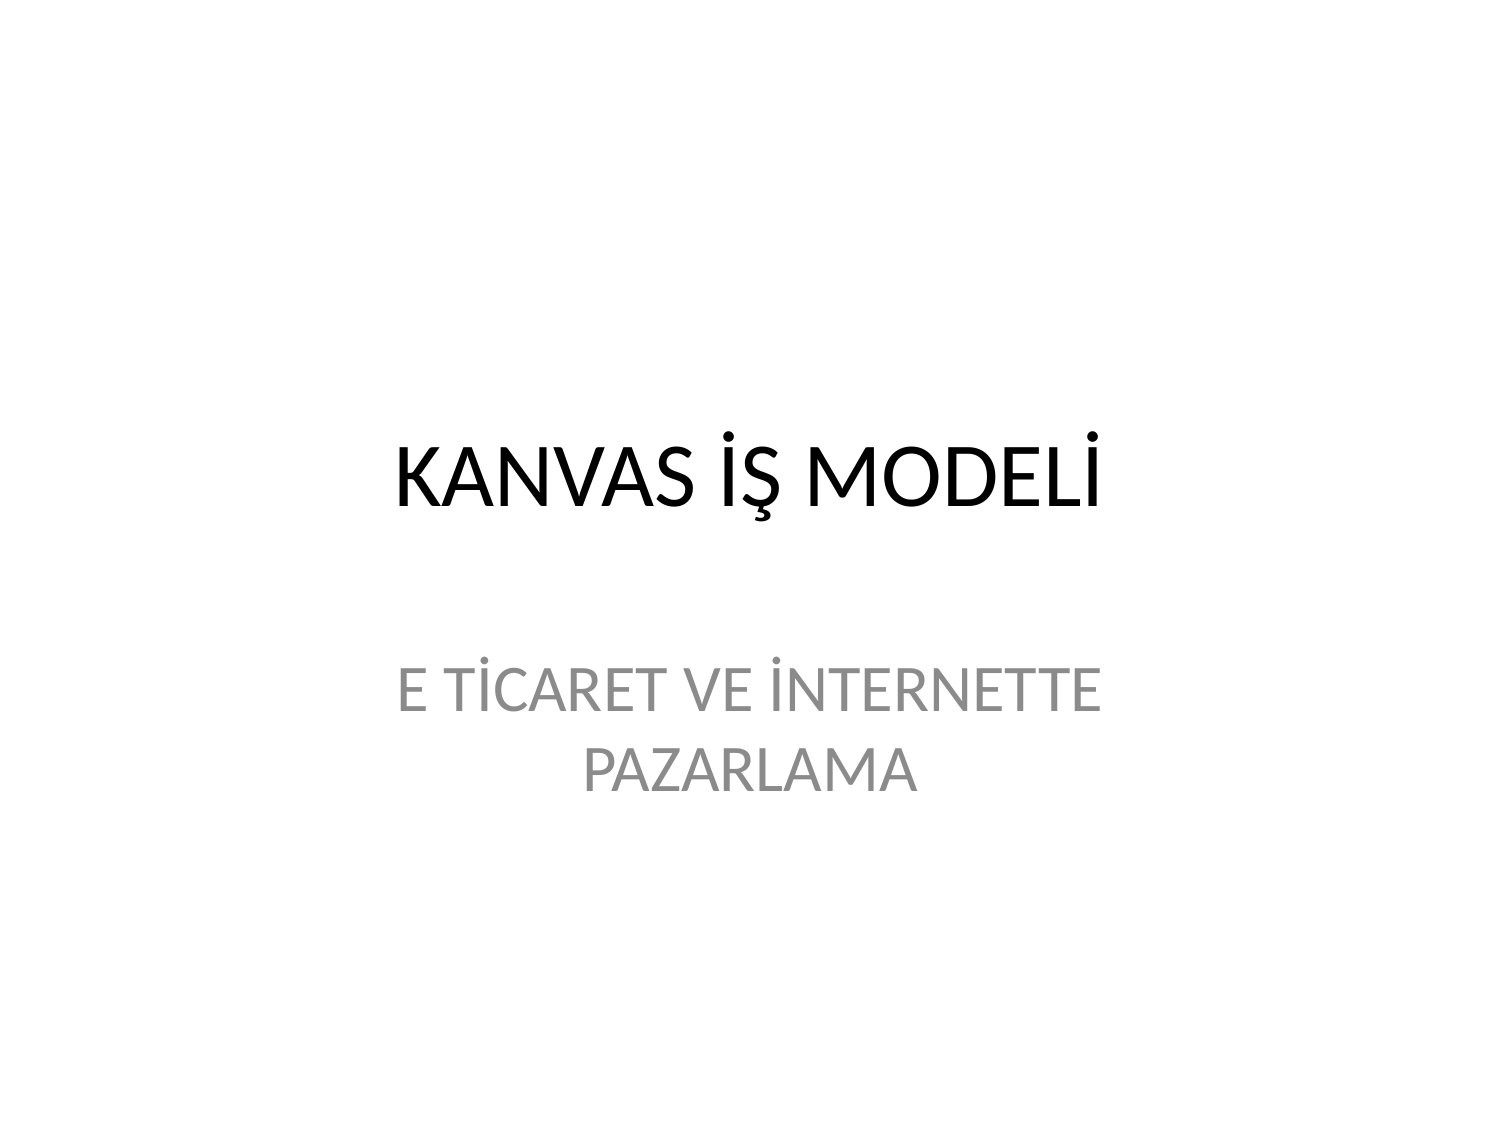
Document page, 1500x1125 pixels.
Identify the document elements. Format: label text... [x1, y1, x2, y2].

title KANVAS İŞ MODELİ [112, 349, 1388, 591]
subtitle E TİCARET VE İNTERNETTE PAZARLAMA [225, 637, 1275, 925]
